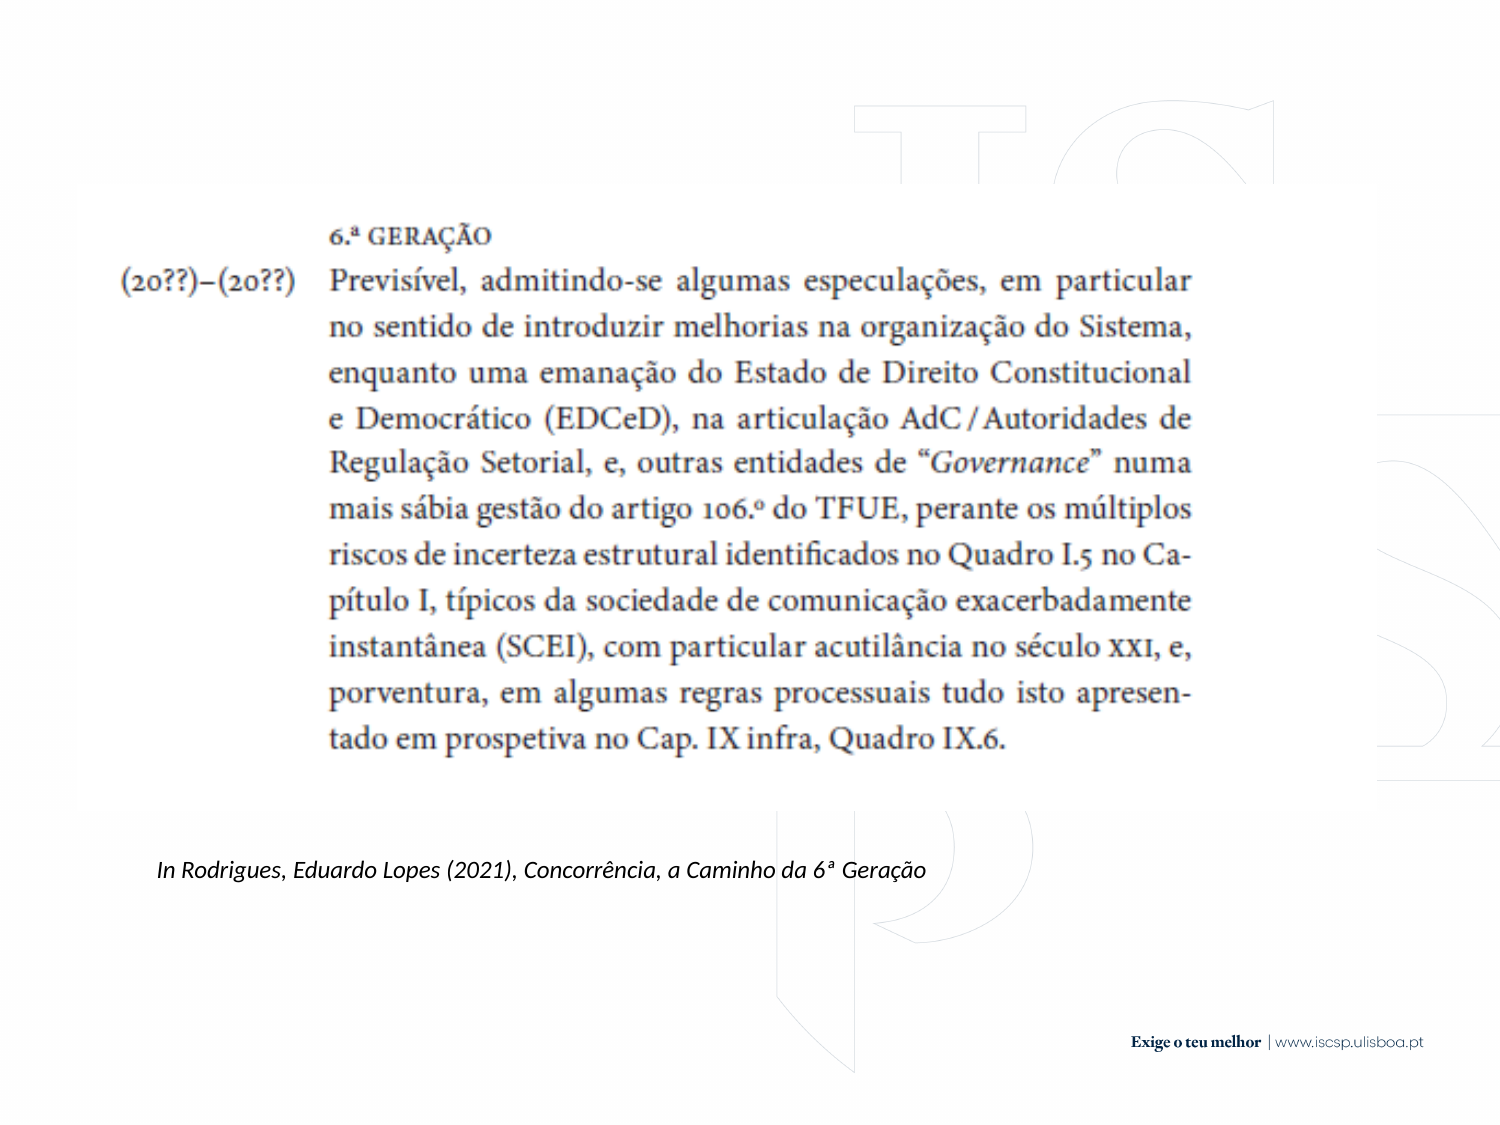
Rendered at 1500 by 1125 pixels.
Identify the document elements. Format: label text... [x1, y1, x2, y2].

picture [0, 0, 1500, 1125]
text_box In Rodrigues, Eduardo Lopes (2021), Concorrência, a Caminho da 6ª Geração [141, 846, 1312, 891]
